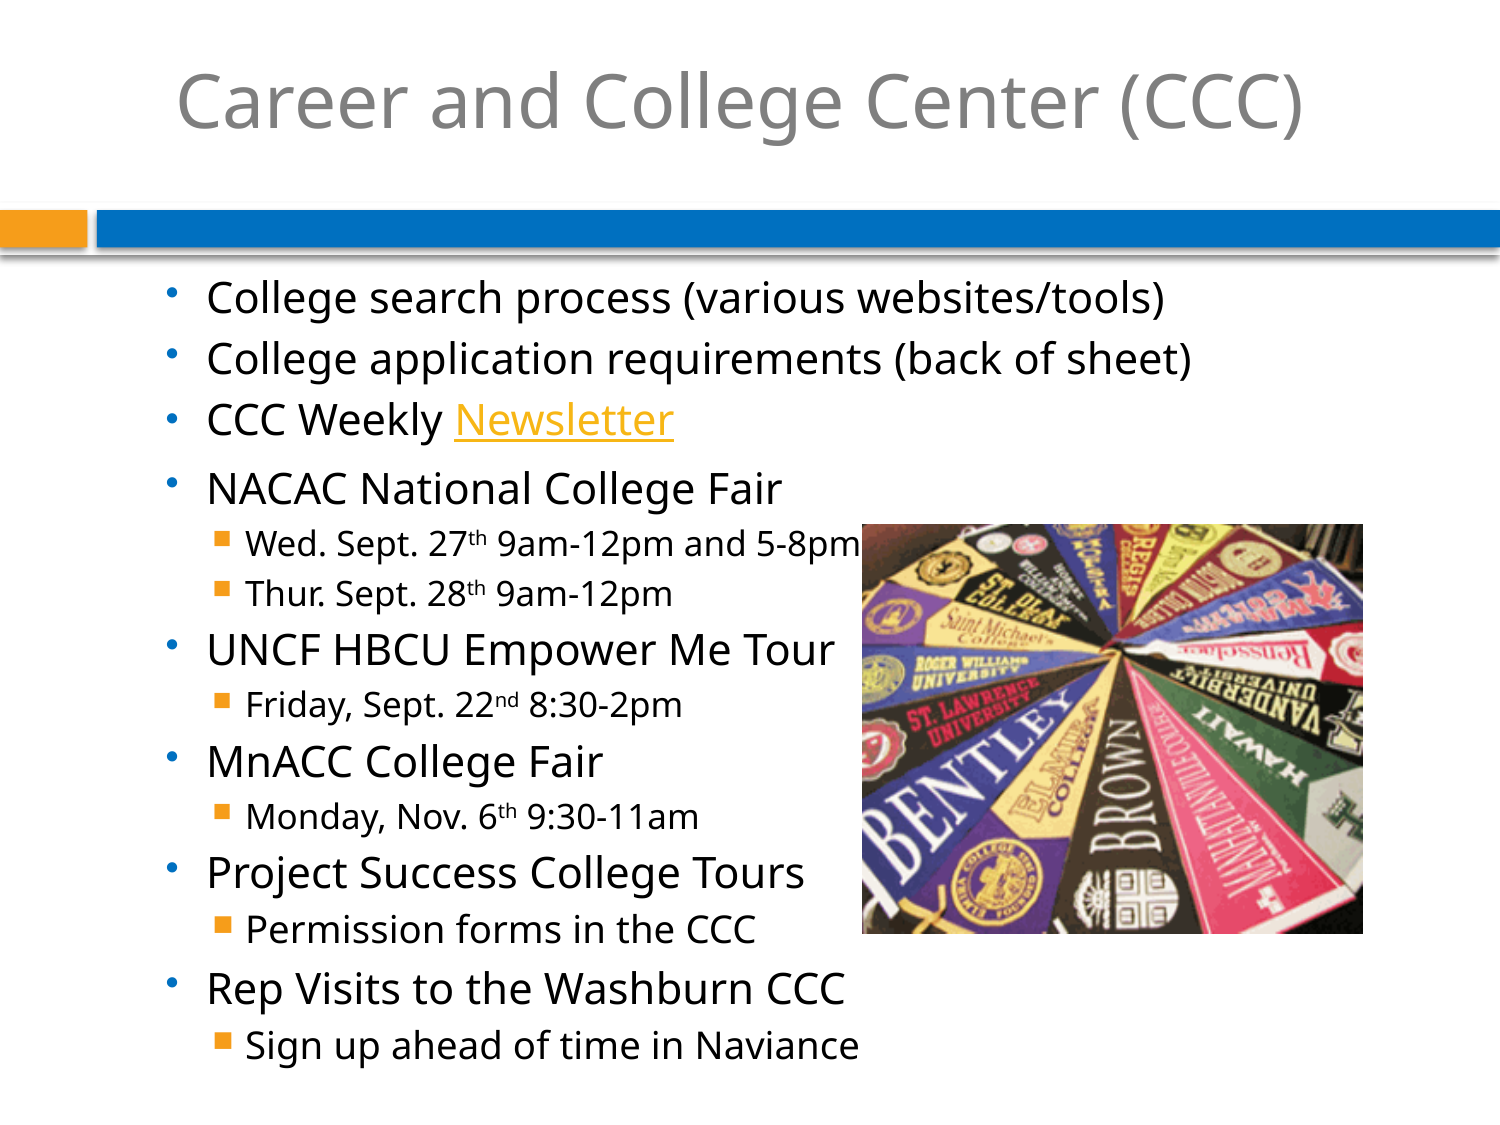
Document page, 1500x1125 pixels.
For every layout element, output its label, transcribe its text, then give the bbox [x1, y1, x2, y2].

title Career and College Center (CCC) [100, 9, 1438, 188]
list College search process (various websites/tools) College application requirements (back of sheet) CCC Weekly Newsletter NACAC National College Fair Wed. Sept. 27th 9am-12pm and 5-8pm Thur. Sept. 28th 9am-12pm UNCF HBCU Empower Me Tour Friday, Sept. 22nd 8:30-2pm MnACC College Fair Monday, Nov. 6th 9:30-11am Project Success College Tours Permission forms in the CCC Rep Visits to the Washburn CCC Sign up ahead of time in Naviance [100, 262, 1438, 1075]
picture [862, 524, 1363, 934]
